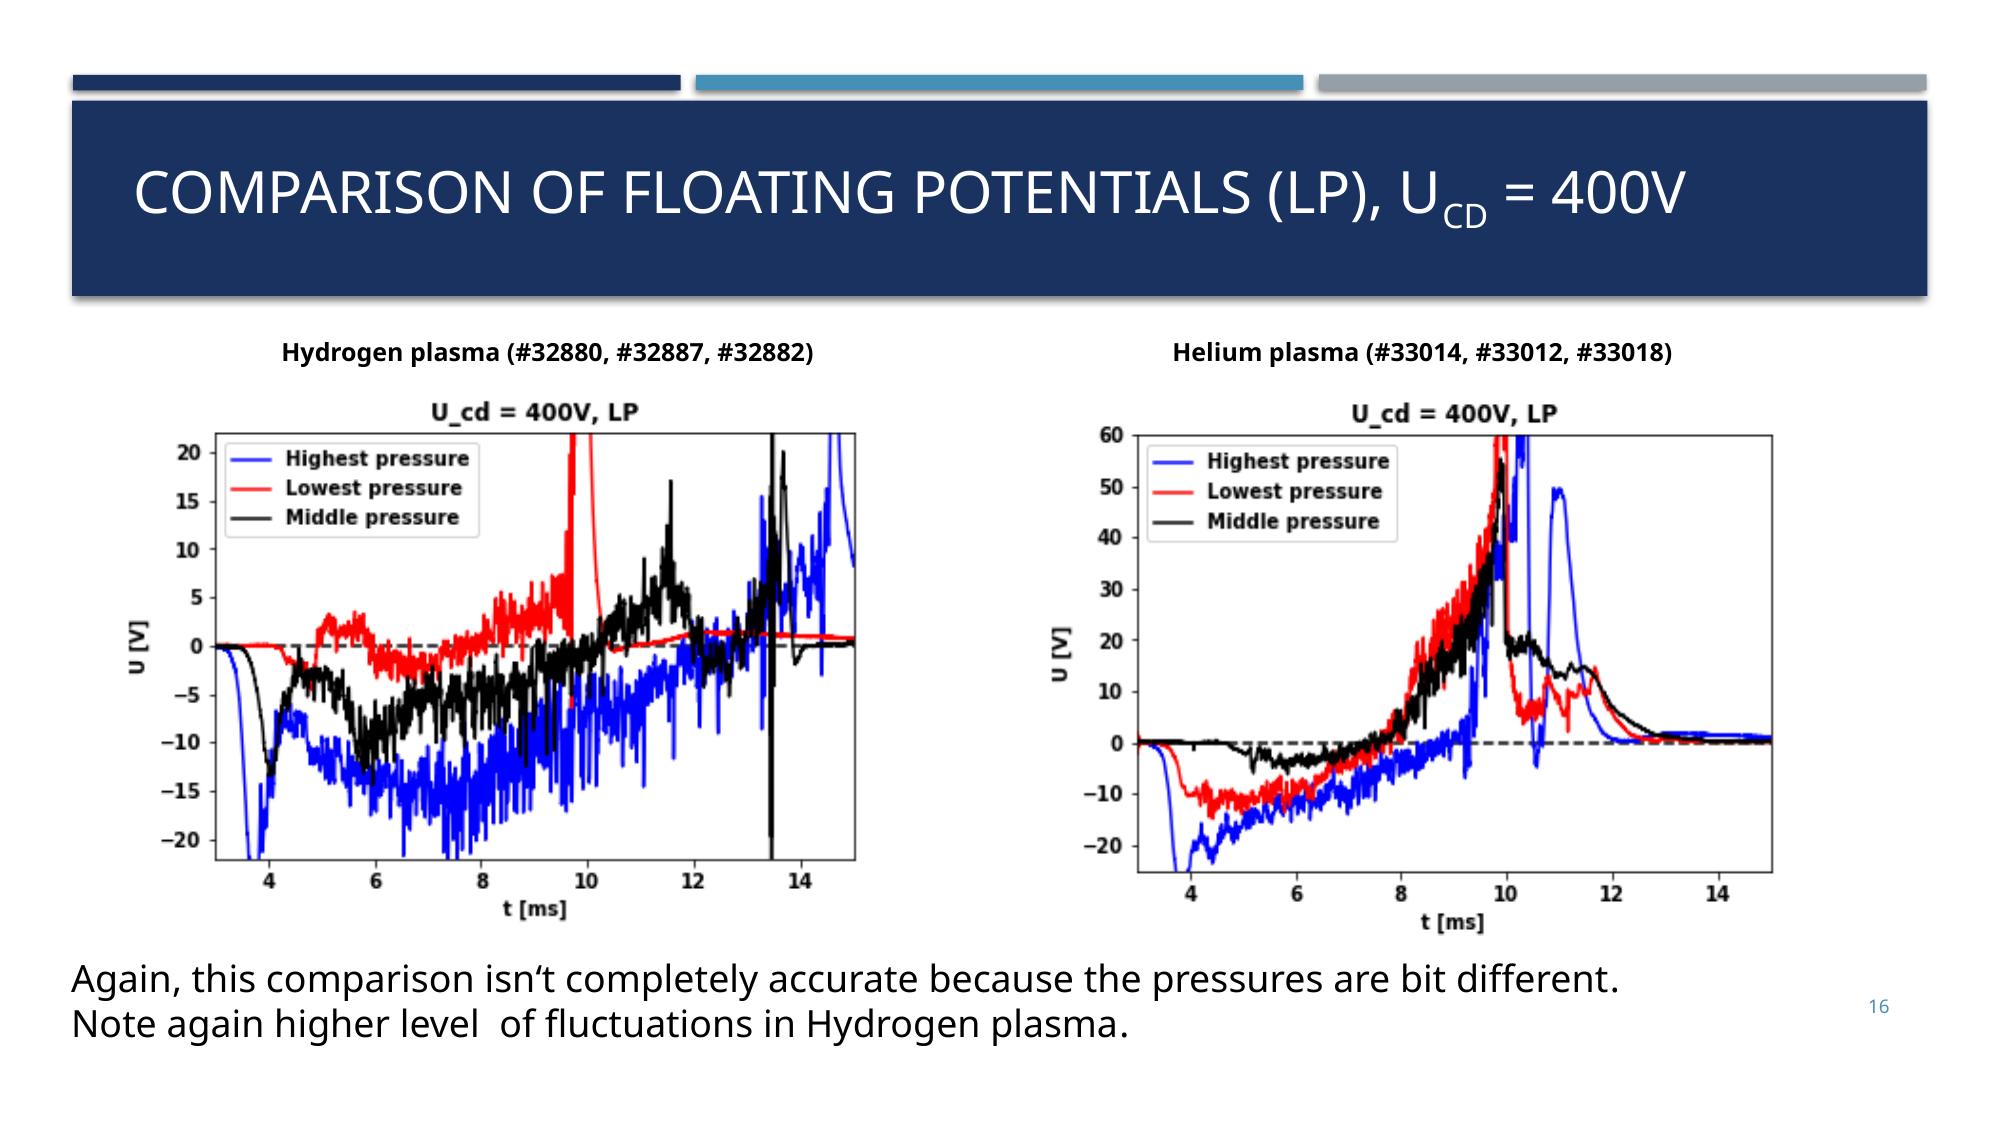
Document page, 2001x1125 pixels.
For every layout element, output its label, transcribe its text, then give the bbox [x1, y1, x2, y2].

text_box Helium plasma (#33014, #33012, #33018) [1157, 328, 1689, 374]
title Comparison of floating potentials (LP), Ucd = 400V [118, 111, 1783, 243]
text_box Again, this comparison isn‘t completely accurate because the pressures are bit different. Note again higher level of fluctuations in Hydrogen plasma. [56, 947, 1845, 1053]
slide_number 16 [1845, 977, 1905, 1037]
picture [1041, 388, 1783, 949]
text_box Hydrogen plasma (#32880, #32887, #32882) [266, 328, 829, 374]
picture [118, 388, 866, 934]
